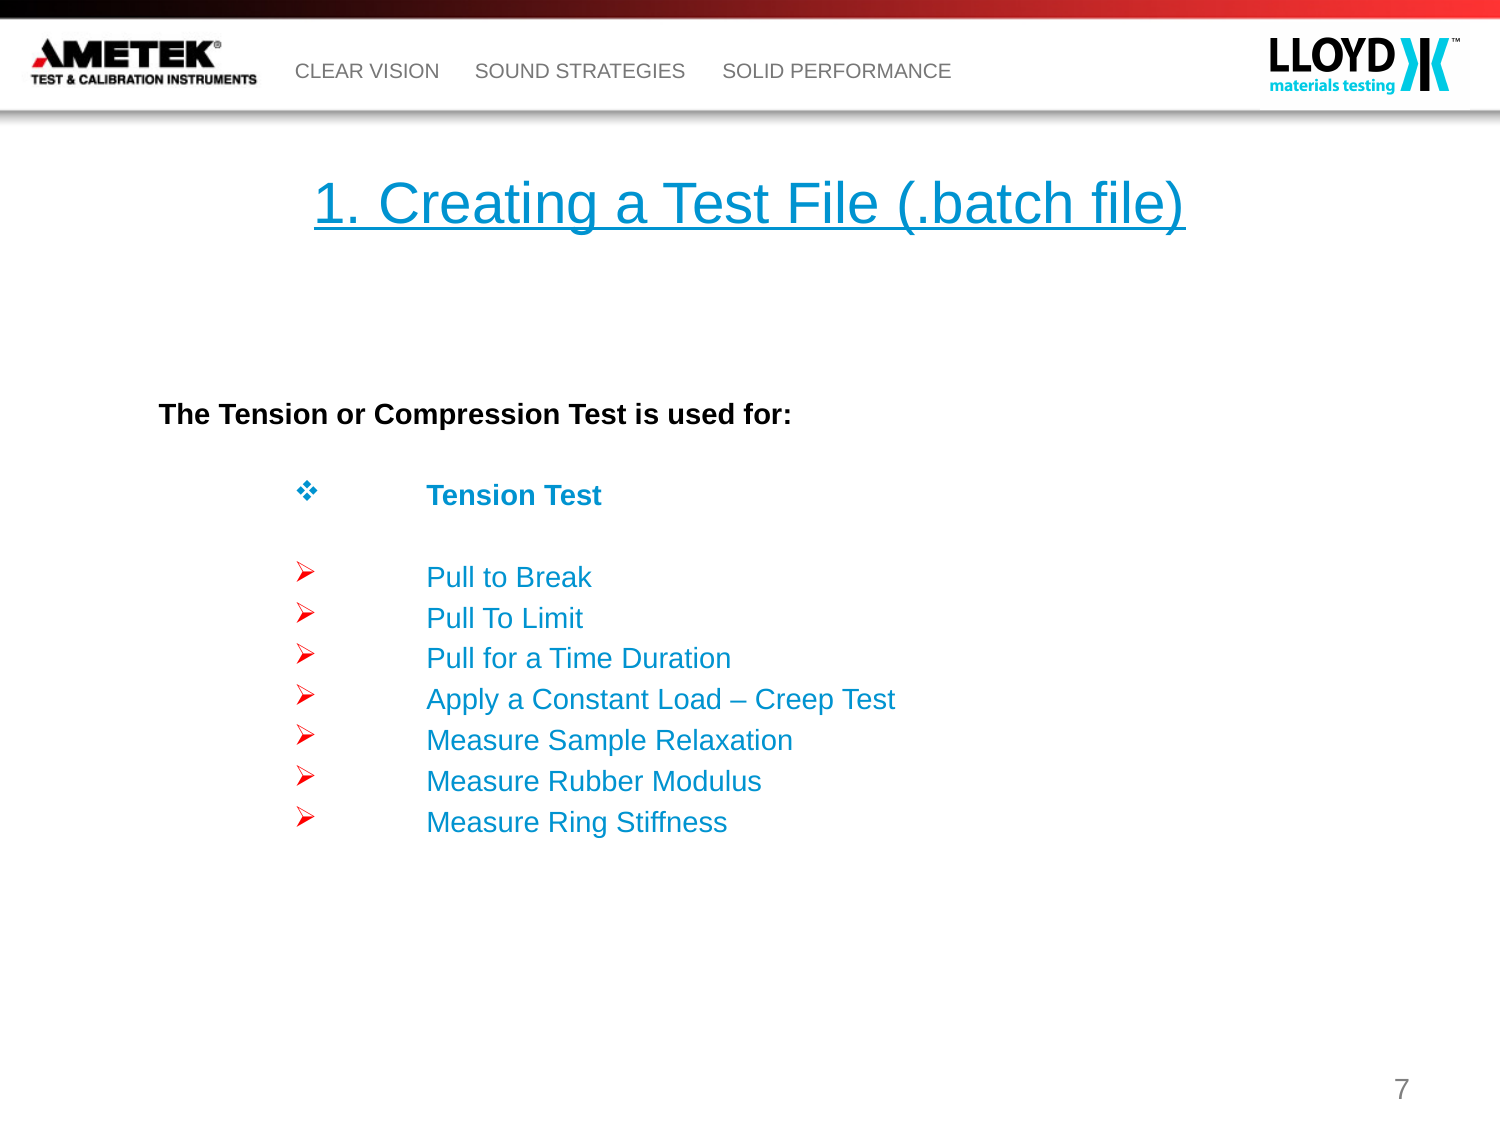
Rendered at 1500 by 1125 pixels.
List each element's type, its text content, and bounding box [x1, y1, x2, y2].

picture [0, 0, 1500, 150]
list The Tension or Compression Test is used for: Tension Test Pull to Break Pull To Limit Pull for a Time Duration Apply a Constant Load – Creep Test Measure Sample Relaxation Measure Rubber Modulus Measure Ring Stiffness [87, 387, 1438, 924]
slide_number 7 [1074, 1062, 1426, 1125]
title 1. Creating a Test File (.batch file) [74, 137, 1426, 263]
